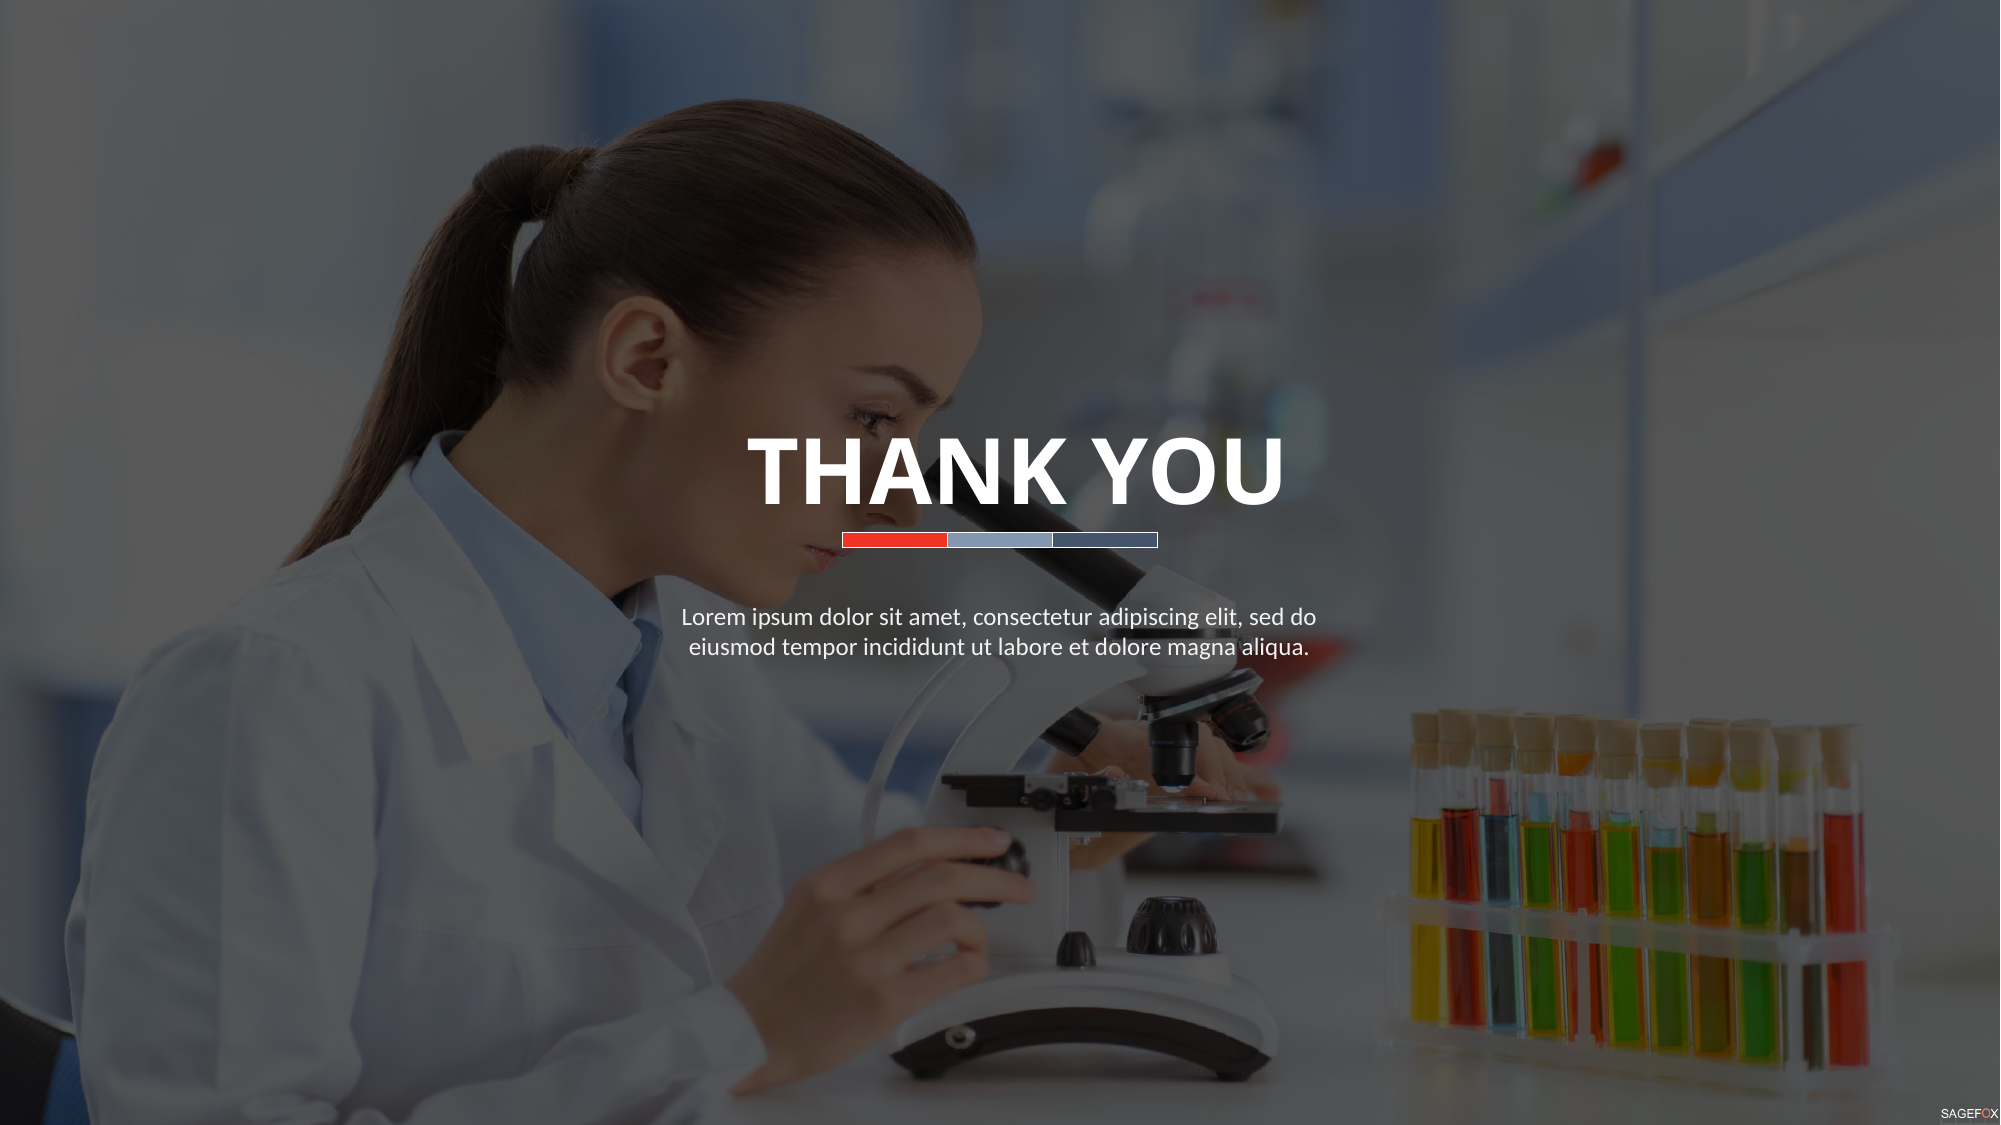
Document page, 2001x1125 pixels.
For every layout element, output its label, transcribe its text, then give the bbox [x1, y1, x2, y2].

picture [0, 0, 2001, 1125]
text_box Lorem ipsum dolor sit amet, consectetur adipiscing elit, sed do eiusmod tempor incididunt ut labore et dolore magna aliqua. [660, 593, 1340, 668]
text_box THANK YOU [565, 405, 1470, 531]
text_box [842, 532, 1158, 548]
